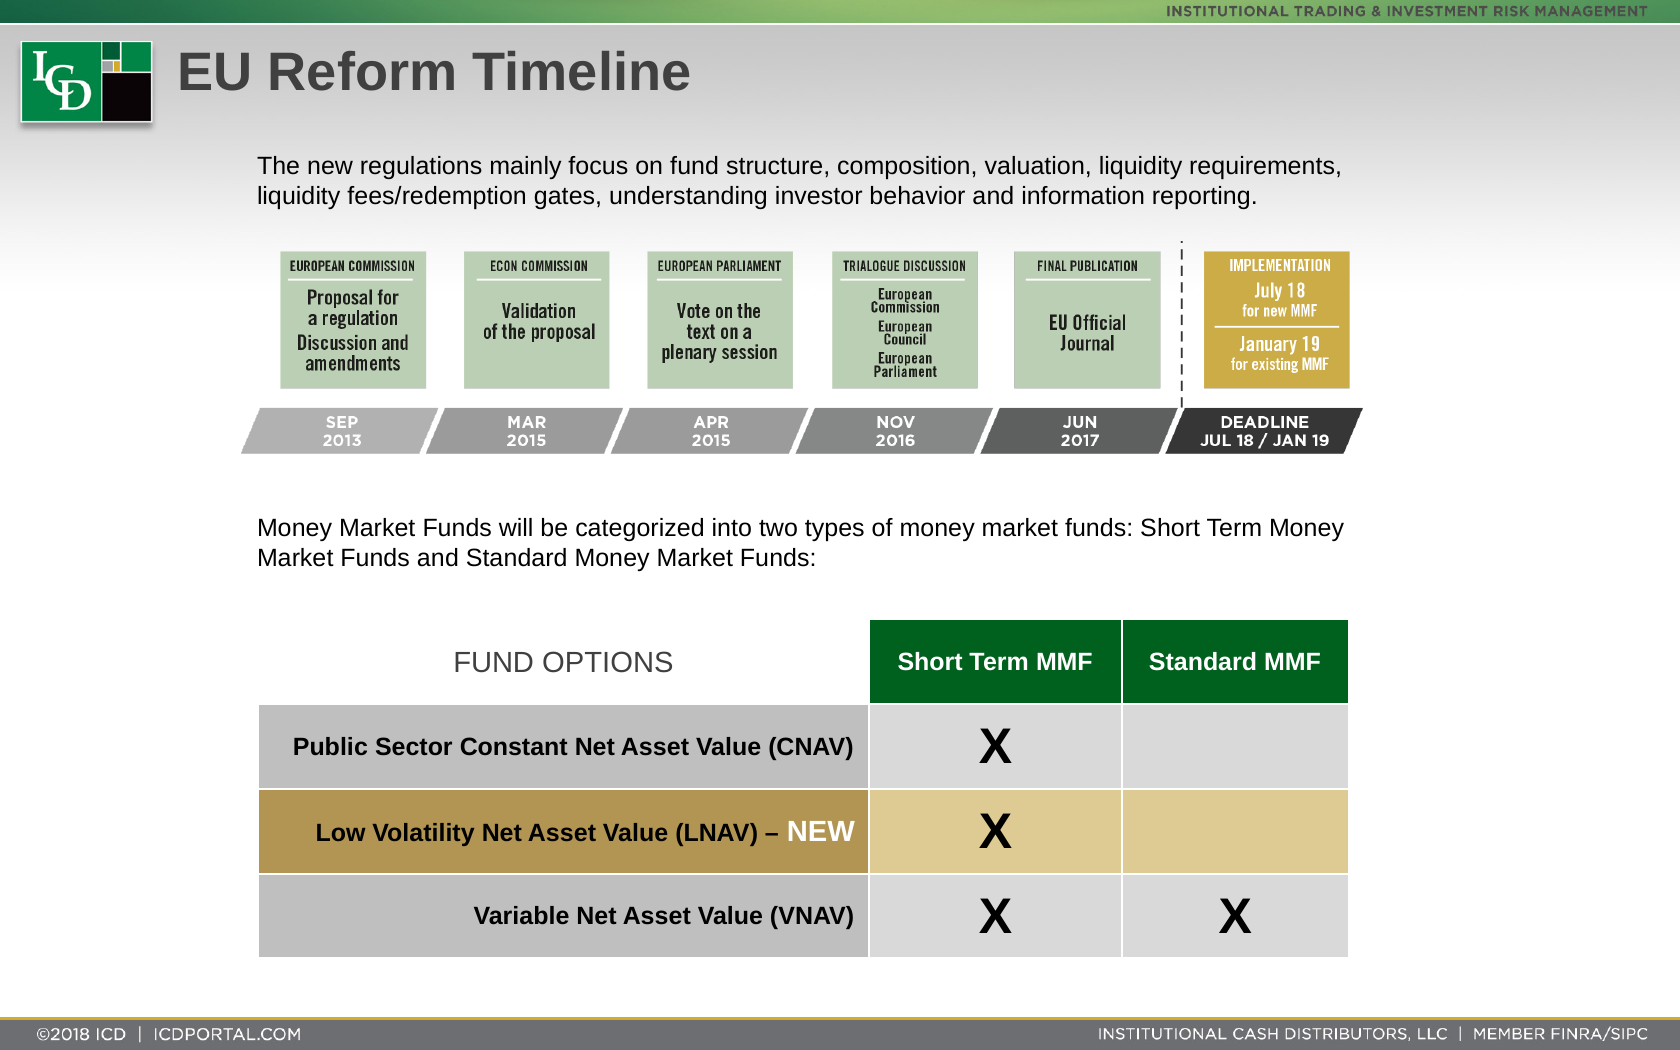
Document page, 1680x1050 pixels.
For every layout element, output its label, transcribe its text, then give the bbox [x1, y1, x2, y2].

table_cell X [1123, 875, 1348, 957]
table_header Short Term MMF [870, 620, 1121, 703]
text_box The new regulations mainly focus on fund structure, composition, valuation, liquidity requirements, liquidity fees/redemption gates, understanding investor behavior and information reporting. [242, 142, 1427, 218]
table_cell X [870, 790, 1121, 873]
table_cell X [870, 705, 1121, 788]
table_cell Public Sector Constant Net Asset Value (CNAV) [259, 705, 868, 788]
table_cell [1123, 790, 1348, 873]
title EU Reform Timeline [177, 37, 1503, 126]
table_header FUND OPTIONS [259, 620, 868, 703]
table_header Standard MMF [1123, 620, 1348, 703]
table_cell Low Volatility Net Asset Value (LNAV) – NEW [259, 790, 868, 873]
table_cell [1123, 705, 1348, 788]
table_cell X [870, 875, 1121, 957]
picture [0, 0, 1680, 1050]
table_cell Variable Net Asset Value (VNAV) [259, 875, 868, 957]
text_box Money Market Funds will be categorized into two types of money market funds: Short Term Money Market Funds and Standard Money Market Funds: [242, 503, 1407, 579]
